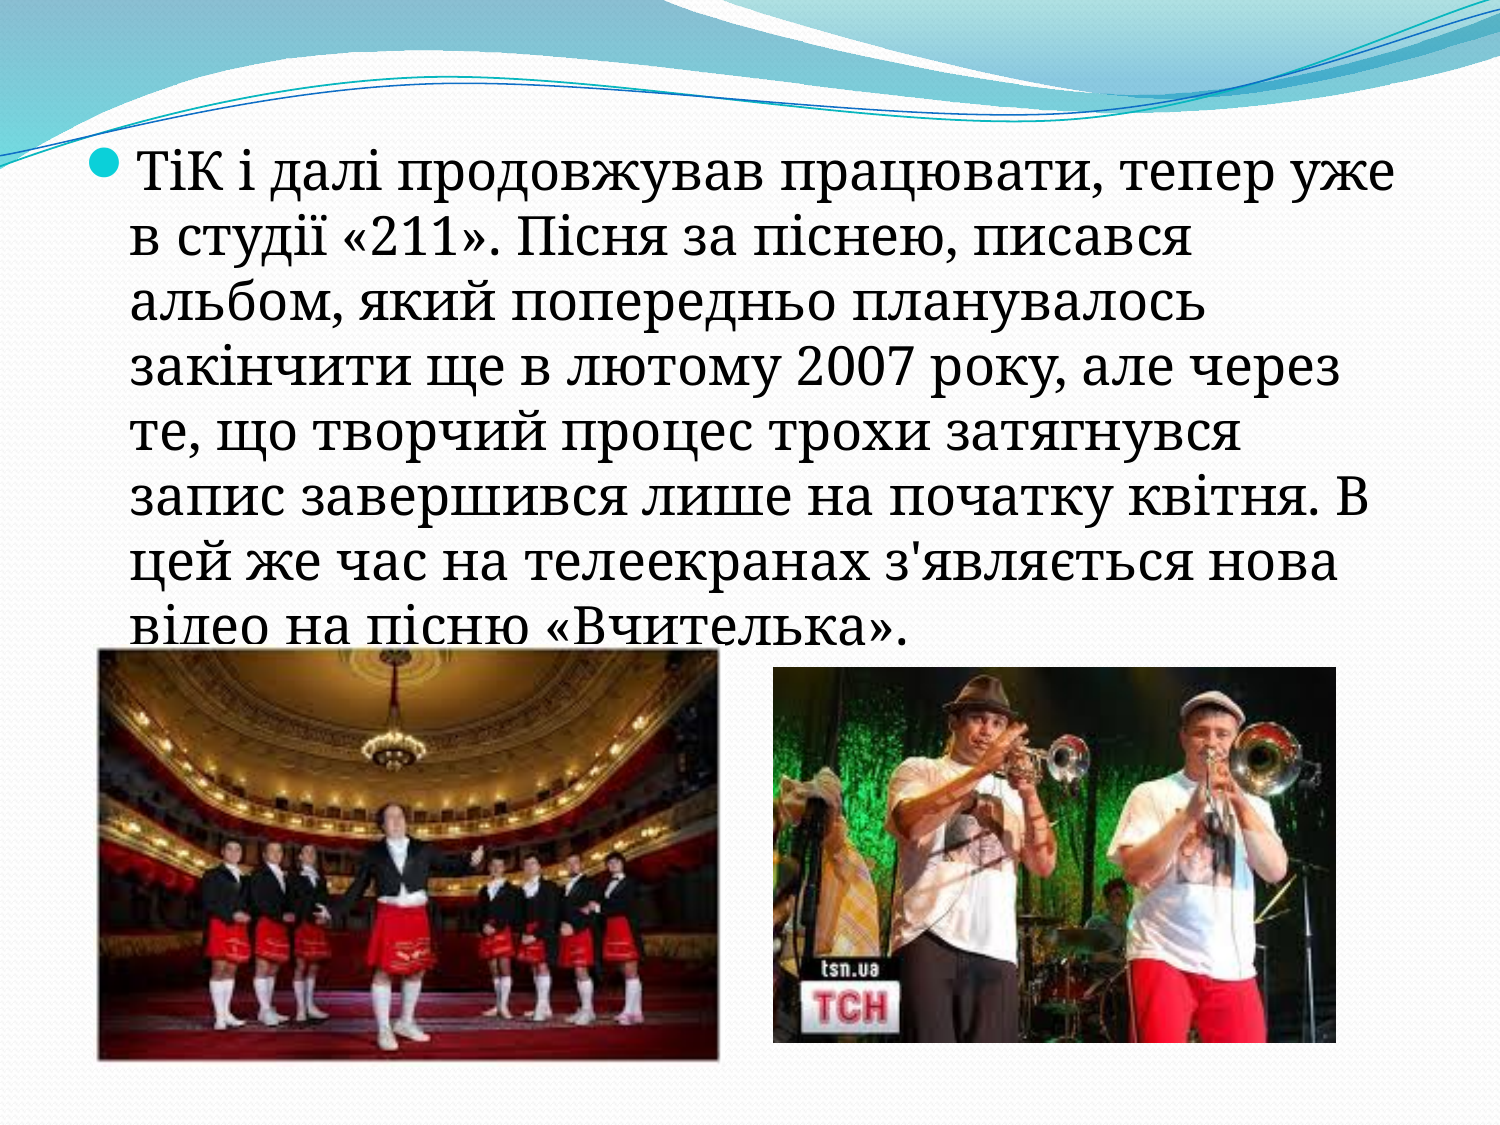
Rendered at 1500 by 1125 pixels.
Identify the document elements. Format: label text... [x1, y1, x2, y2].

picture [773, 667, 1337, 1043]
list ТіК і далі продовжував працювати, тепер уже в студії «211». Пісня за піснею, писався альбом, який попередньо планувалось закінчити ще в лютому 2007 року, але через те, що творчий процес трохи затягнувся запис завершився лише на початку квітня. В цей же час на телеекранах з'являється нова відео на пісню «Вчителька». [70, 128, 1421, 610]
picture [93, 644, 725, 1067]
